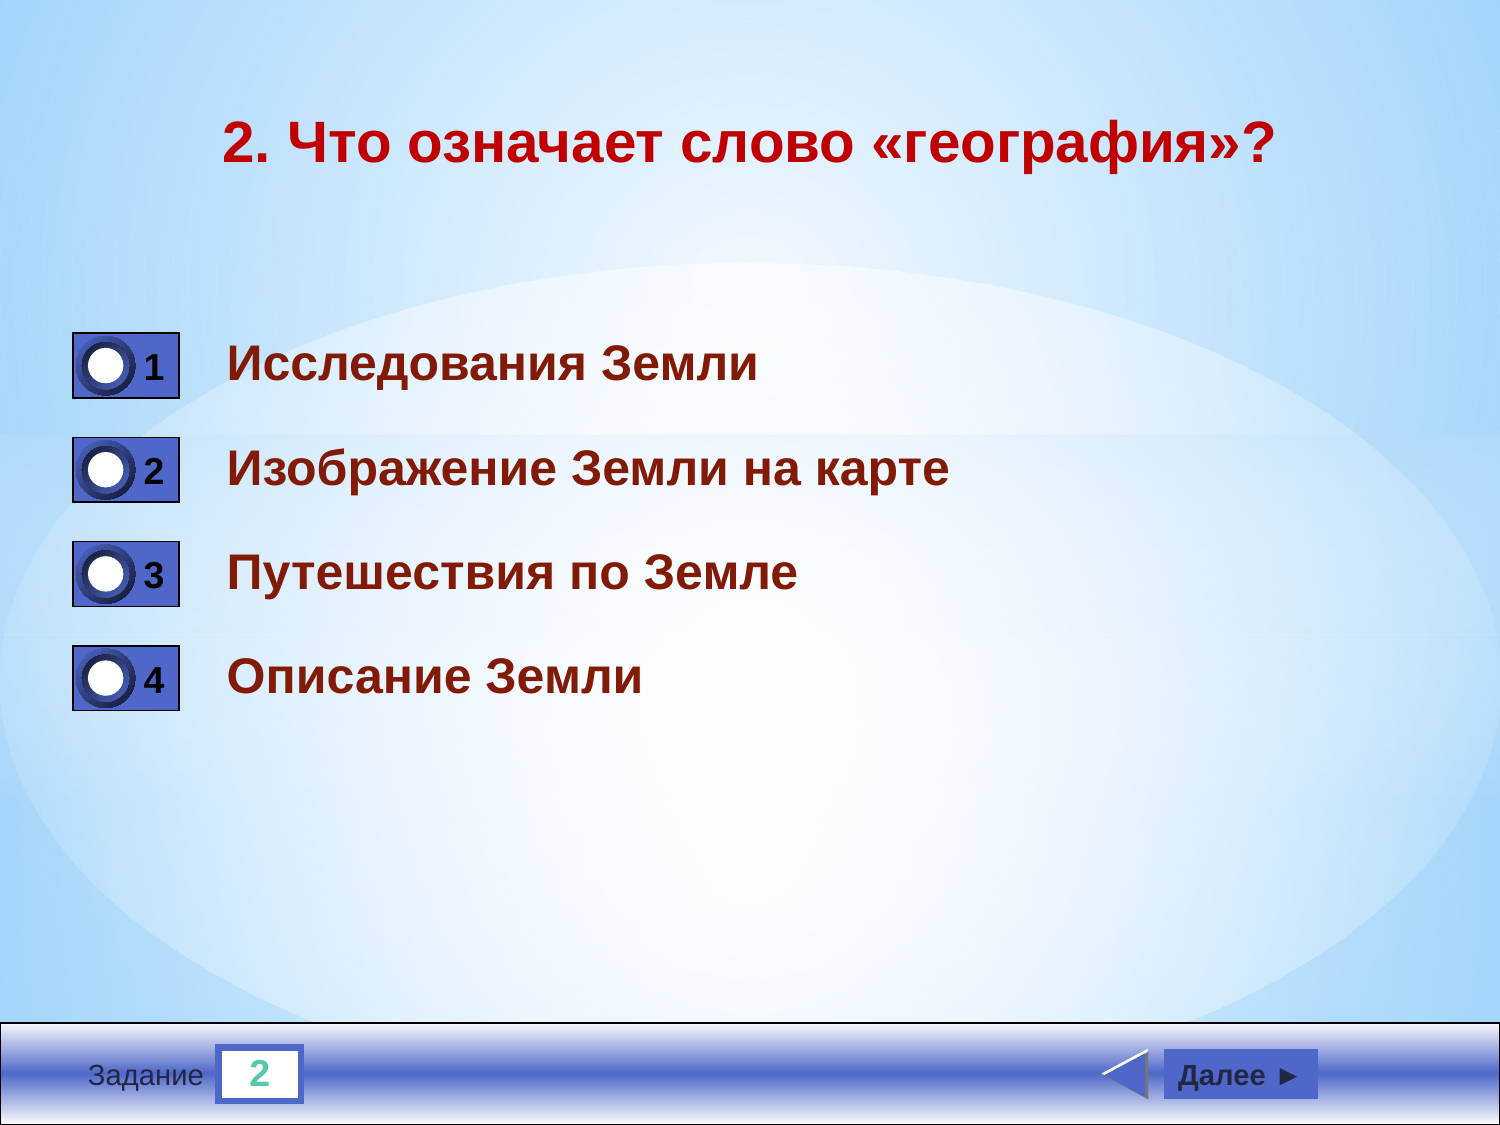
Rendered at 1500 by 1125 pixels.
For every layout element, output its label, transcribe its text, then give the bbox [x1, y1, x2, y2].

text_box 2. Что означает слово «география»? [74, 45, 1425, 233]
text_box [72, 645, 180, 711]
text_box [72, 332, 180, 399]
text_box Путешествия по Земле [211, 538, 1423, 610]
text_box Далее ► [1163, 1048, 1318, 1100]
text_box 2 [218, 1047, 301, 1101]
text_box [72, 437, 180, 503]
text_box Исследования Земли [211, 330, 1423, 401]
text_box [72, 541, 180, 607]
text_box Изображение Земли на карте [211, 434, 1423, 506]
text_box Описание Земли [211, 642, 1423, 714]
text_box Задание [79, 1056, 204, 1092]
text_box [0, 1023, 1500, 1125]
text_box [1100, 1048, 1149, 1100]
